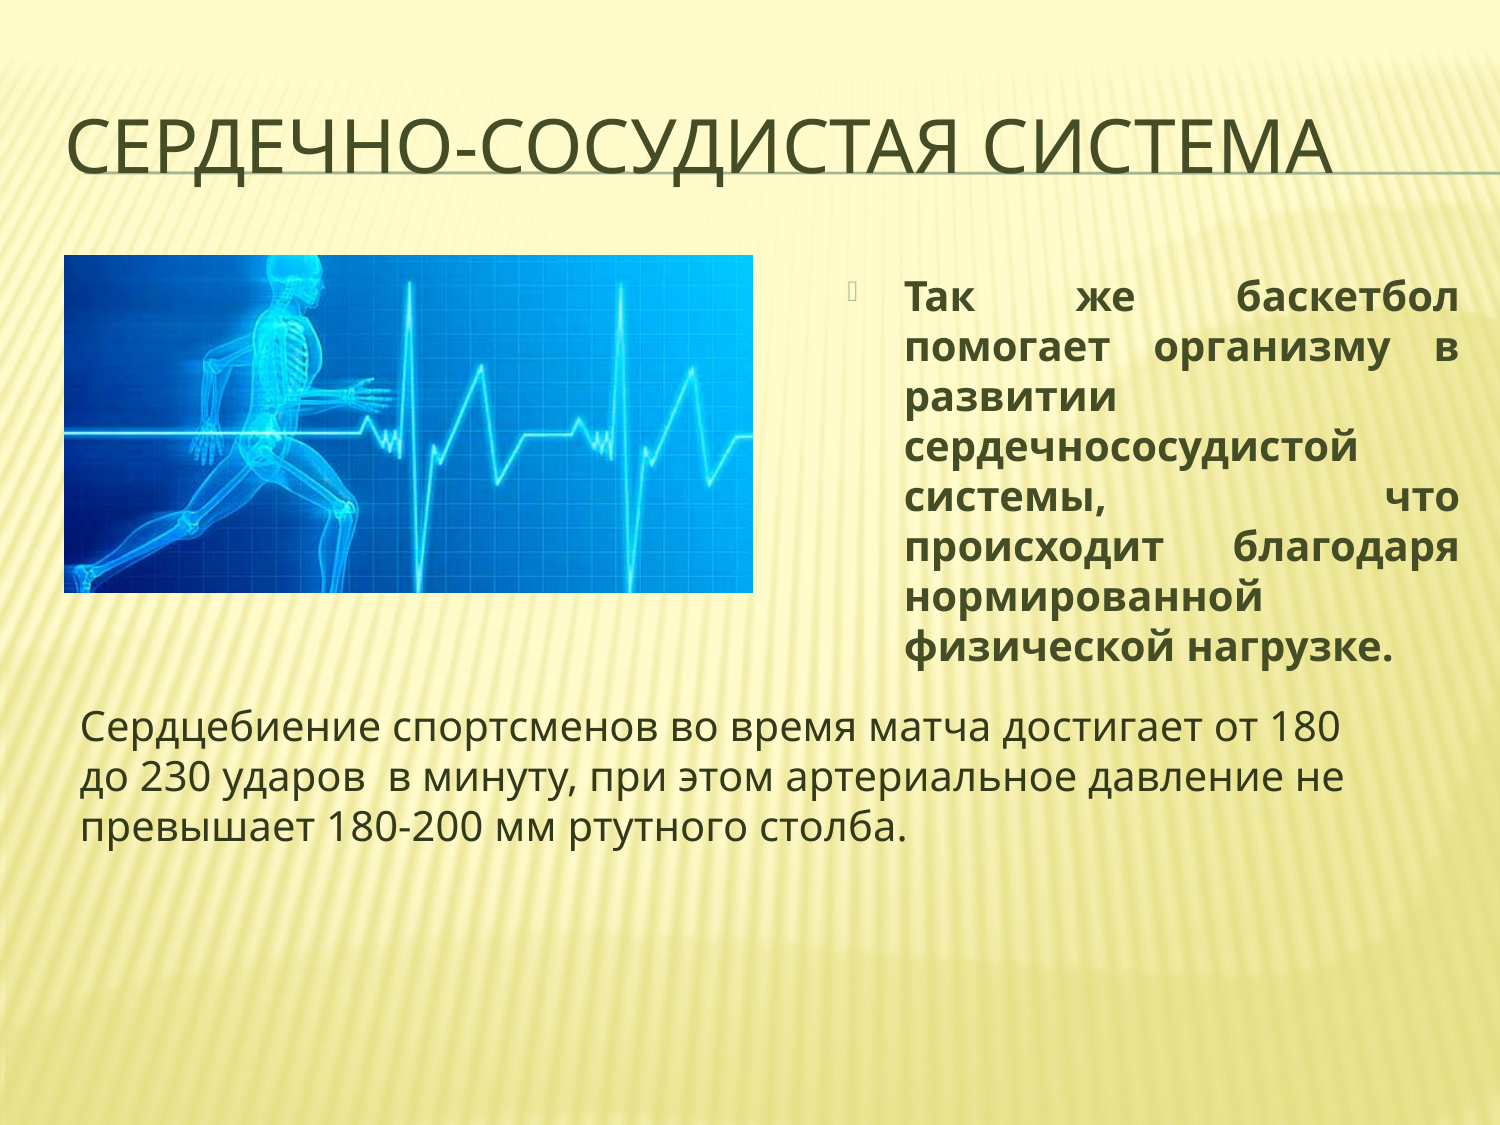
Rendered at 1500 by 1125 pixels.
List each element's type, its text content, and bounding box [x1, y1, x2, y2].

text_box Сердцебиение спортсменов во время матча достигает от 180 до 230 ударов в минуту, при этом артериальное давление не превышает 180-200 мм ртутного столба. [64, 692, 1388, 858]
title СЕРДЕЧНО-СОСУДИСТАЯ система [49, 75, 1475, 213]
list Так же баскетбол помогает организму в развитии сердечнососудистой системы, что происходит благодаря нормированной физической нагрузке. [832, 262, 1475, 669]
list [64, 255, 753, 594]
